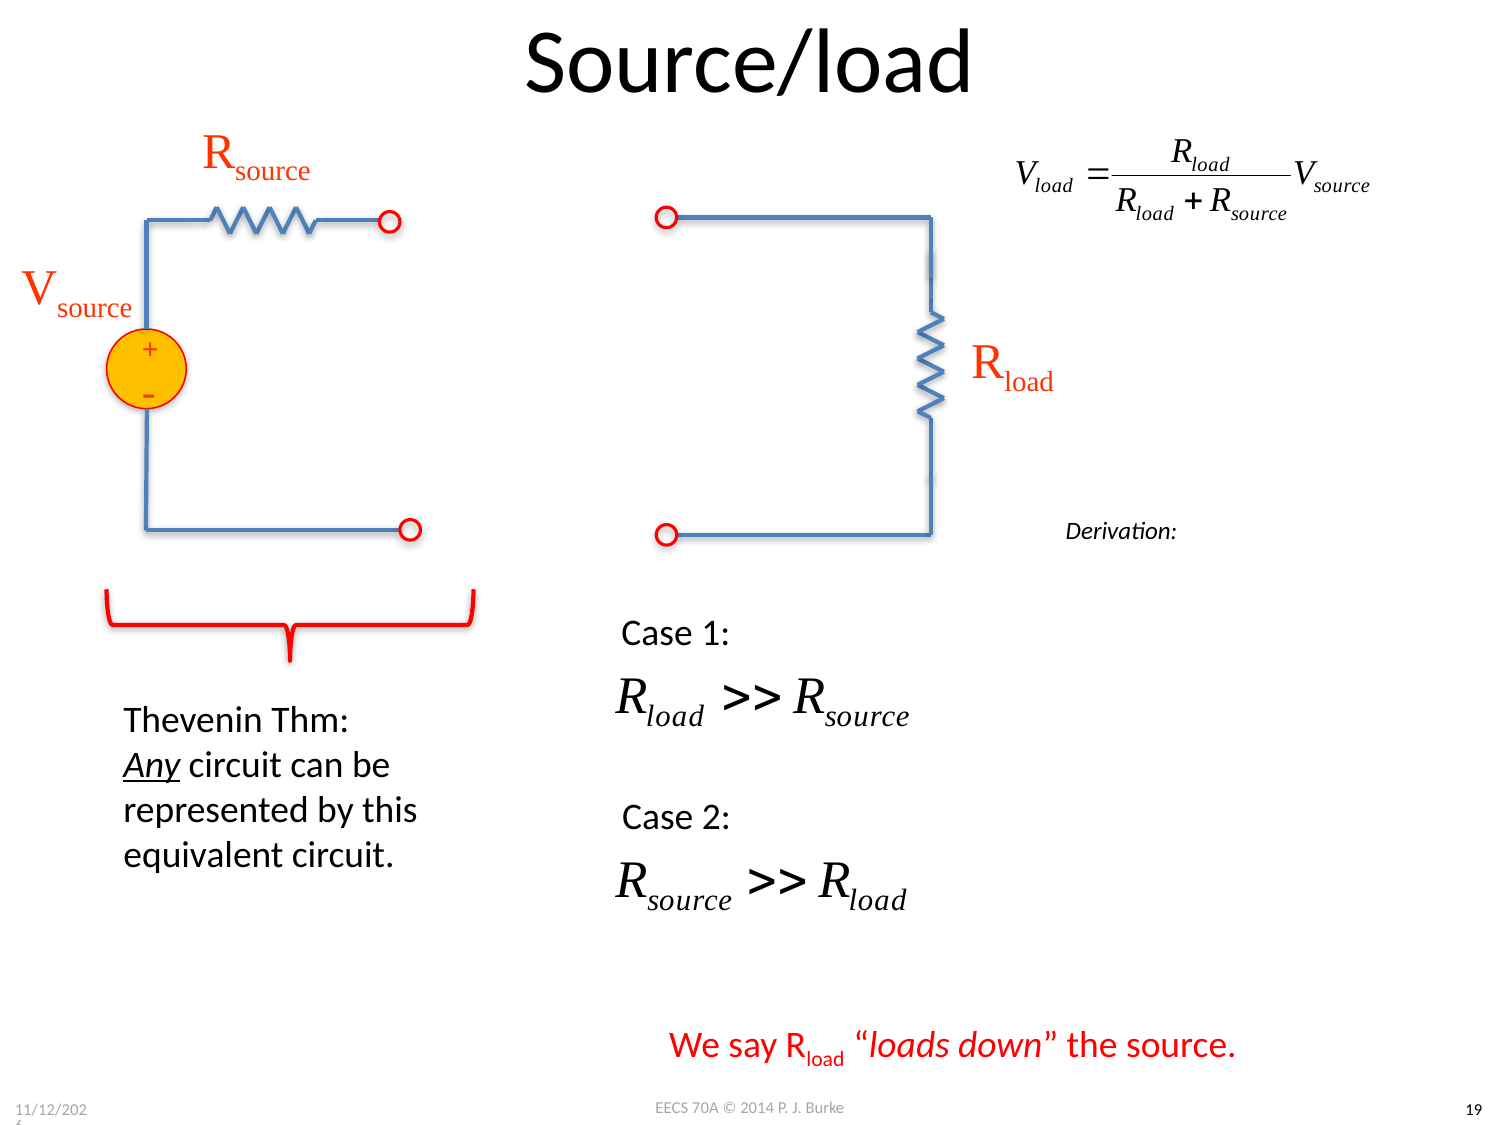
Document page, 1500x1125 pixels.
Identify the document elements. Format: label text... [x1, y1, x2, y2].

text_box We say Rload “loads down” the source. [654, 1012, 1252, 1079]
text_box [399, 518, 422, 541]
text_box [917, 255, 945, 482]
text_box [655, 206, 678, 229]
text_box Thevenin Thm: Any circuit can be represented by this equivalent circuit. [108, 687, 442, 883]
text_box Case 2: [607, 784, 747, 843]
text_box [1012, 128, 1376, 228]
text_box Rload [949, 307, 1102, 418]
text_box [605, 660, 918, 741]
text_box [106, 220, 187, 531]
title Source/load [75, 0, 1425, 150]
text_box [378, 210, 401, 233]
text_box Derivation: [1050, 507, 1193, 553]
text_box Rsource [167, 97, 346, 208]
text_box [249, 104, 277, 337]
text_box [655, 523, 678, 546]
text_box Vsource [0, 233, 101, 344]
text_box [605, 844, 918, 925]
text_box [104, 589, 476, 663]
text_box Case 1: [606, 600, 746, 659]
